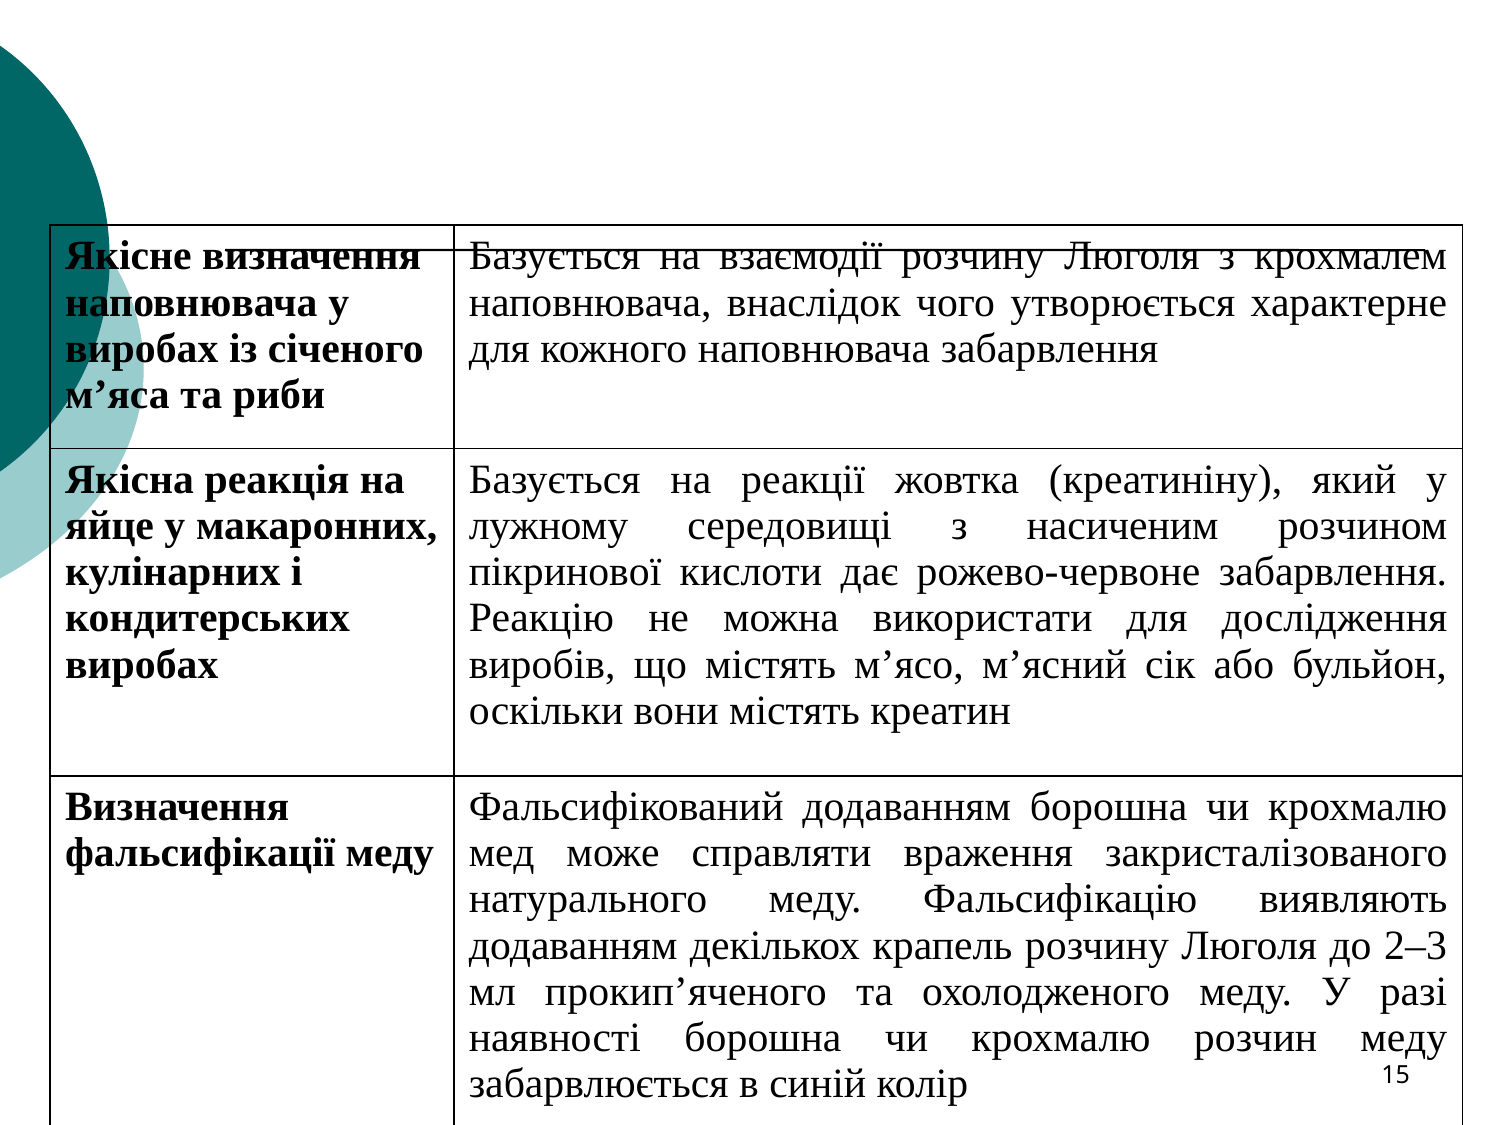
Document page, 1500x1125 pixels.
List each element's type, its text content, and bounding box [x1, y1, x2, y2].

table_cell Фальсифікований додаванням борошна чи крохмалю мед може справляти враження закристалі­зованого натурального меду. Фальсифікацію виявляють додаванням декількох крапель розчину Люголя до 2–3 мл прокип’яченого та охолодженого меду. У разі наявності борошна чи крохмалю розчин меду забарвлюється в синій колір [455, 777, 1462, 1125]
table_header Якісне визначення наповнювача у виробах із січеного м’яса та риби [51, 226, 453, 448]
table_header Базується на взаємодії розчину Люголя з крохмалем наповнювача, внаслідок чого утворюється характерне для кожного наповнювача забарвлення [455, 226, 1462, 448]
table_cell Якісна реакція на яйце у макаронних, кулінарних і кондитерських виробах [51, 449, 453, 775]
table_cell Визначення фальсифікації меду [51, 777, 453, 1125]
table_cell Базується на реакції жовтка (креатиніну), який у лужному середовищі з насиченим розчином пікринової кислоти дає рожево-червоне забарвлення. Реакцію не можна використати для дослідження виробів, що містять м’ясо, м’ясний сік або бульйон, оскільки вони містять креатин [455, 449, 1462, 775]
